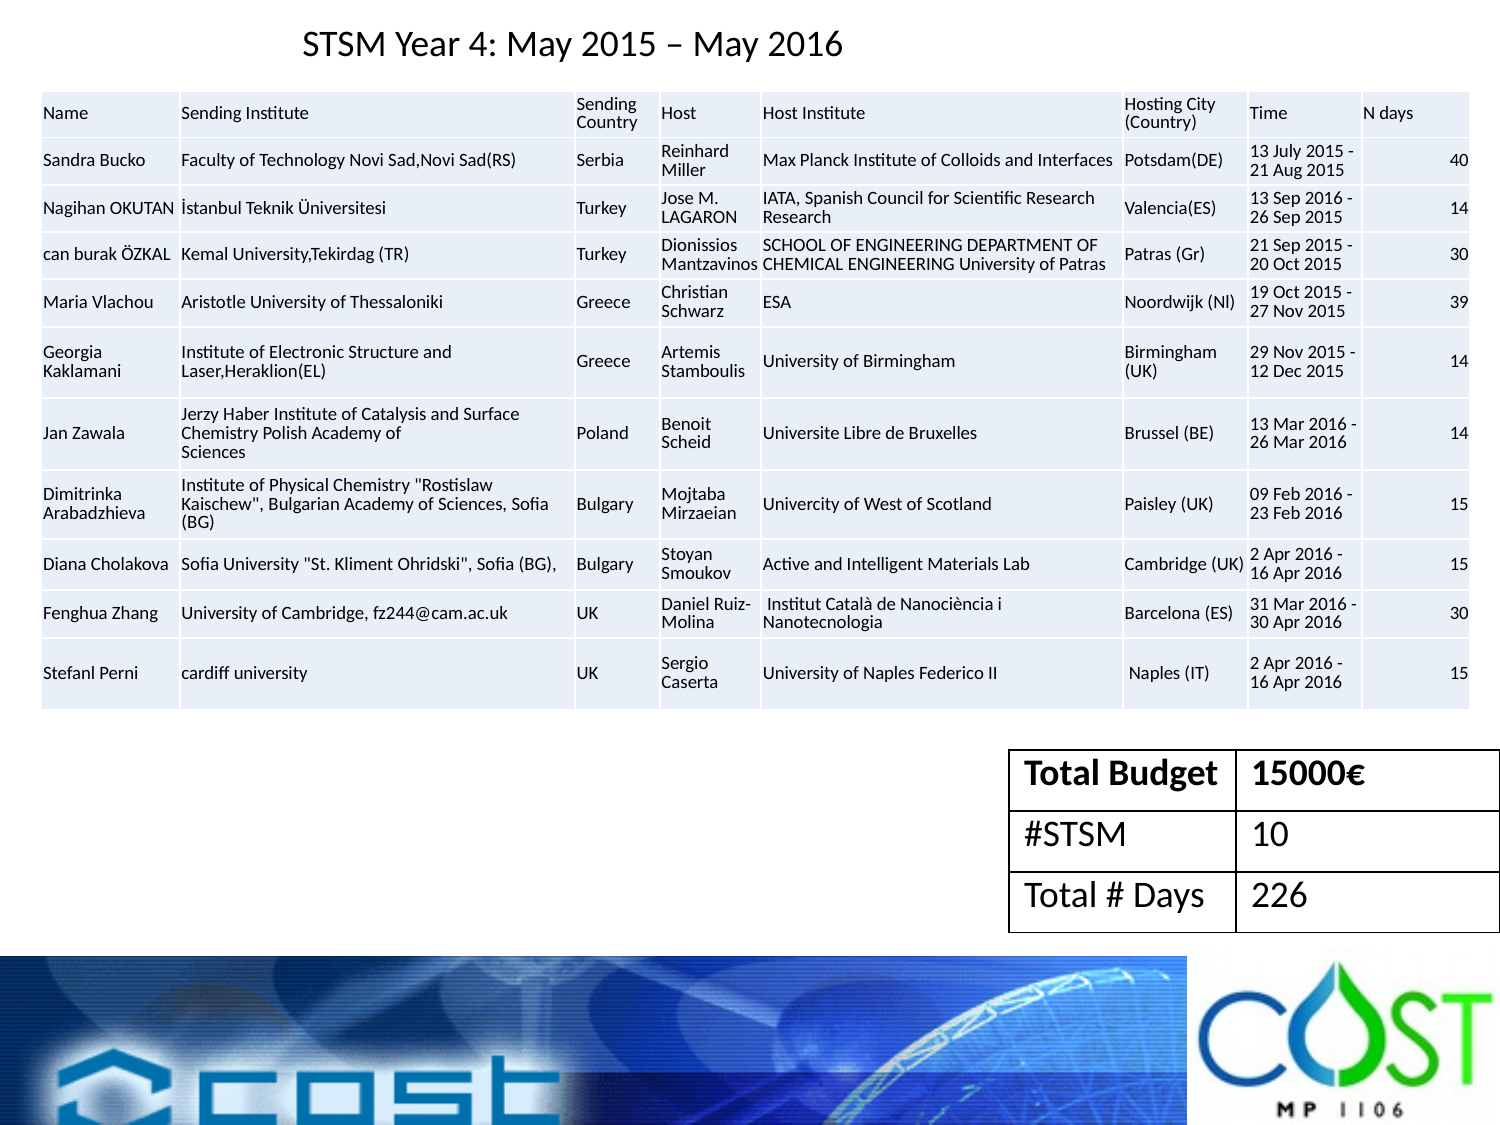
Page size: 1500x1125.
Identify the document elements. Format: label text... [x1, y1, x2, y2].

table_cell 31 Mar 2016 - 30 Apr 2016 [1249, 591, 1361, 637]
table_cell 30 [1363, 233, 1469, 278]
table_cell Paisley (UK) [1124, 471, 1247, 538]
table_cell Greece [576, 280, 659, 326]
table_cell Sofia University "St. Kliment Ohridski", Sofia (BG), [181, 540, 574, 589]
picture [309, 1083, 361, 1114]
table_cell Christian Schwarz [661, 280, 760, 326]
table_cell Sandra Bucko [42, 138, 179, 184]
table_header Sending Institute [181, 92, 574, 137]
table_cell Valencia(ES) [1124, 186, 1247, 231]
table_cell Institute of Physical Chemistry "Rostislaw Kaischew", Bulgarian Academy of Sciences, Sofia (BG) [181, 471, 574, 538]
table_cell Sergio Caserta [661, 639, 760, 709]
table_cell 14 [1363, 399, 1469, 469]
table_cell İstanbul Teknik Üniversitesi [181, 186, 574, 231]
table_cell Patras (Gr) [1124, 233, 1247, 278]
table_cell Faculty of Technology Novi Sad,Novi Sad(RS) [181, 138, 574, 184]
table_cell Univercity of West of Scotland [762, 471, 1122, 538]
table_cell 30 [1363, 591, 1469, 637]
table_cell #STSM [1010, 812, 1235, 871]
table_cell University of Birmingham [762, 328, 1122, 397]
table_cell Diana Cholakova [42, 540, 179, 589]
table_cell University of Naples Federico II [762, 639, 1122, 709]
table_cell 10 [1237, 812, 1499, 871]
table_cell Active and Intelligent Materials Lab [762, 540, 1122, 589]
table_cell Birmingham (UK) [1124, 328, 1247, 397]
table_cell can burak ÖZKAL [42, 233, 179, 278]
table_cell Benoit Scheid [661, 399, 760, 469]
table_cell 13 July 2015 - 21 Aug 2015 [1249, 138, 1361, 184]
table_cell Potsdam(DE) [1124, 138, 1247, 184]
table_cell Maria Vlachou [42, 280, 179, 326]
table_cell 09 Feb 2016 - 23 Feb 2016 [1249, 471, 1361, 538]
table_header Time [1249, 92, 1361, 137]
table_cell Serbia [576, 138, 659, 184]
table_cell Bulgary [576, 540, 659, 589]
table_cell 226 [1237, 873, 1499, 932]
table_cell Greece [576, 328, 659, 397]
table_cell University of Cambridge, fz244@cam.ac.uk [181, 591, 574, 637]
table_cell Turkey [576, 186, 659, 231]
table_header Hosting City (Country) [1124, 92, 1247, 137]
table_cell 14 [1363, 186, 1469, 231]
table_cell Jose M. LAGARON [661, 186, 760, 231]
table_cell 2 Apr 2016 - 16 Apr 2016 [1249, 639, 1361, 709]
table_cell Brussel (BE) [1124, 399, 1247, 469]
table_cell IATA, Spanish Council for Scientific Research Research [762, 186, 1122, 231]
table_cell Aristotle University of Thessaloniki [181, 280, 574, 326]
table_cell SCHOOL OF ENGINEERING DEPARTMENT OF CHEMICAL ENGINEERING University of Patras [762, 233, 1122, 278]
table_cell Max Planck Institute of Colloids and Interfaces [762, 138, 1122, 184]
table_header Sending Country [576, 92, 659, 137]
table_cell 40 [1363, 138, 1469, 184]
table_cell 2 Apr 2016 - 16 Apr 2016 [1249, 540, 1361, 589]
table_cell Universite Libre de Bruxelles [762, 399, 1122, 469]
table_cell 19 Oct 2015 - 27 Nov 2015 [1249, 280, 1361, 326]
text_box STSM Year 4: May 2015 – May 2016 [287, 11, 859, 72]
table_cell Stefanl Perni [42, 639, 179, 709]
table_cell 15 [1363, 540, 1469, 589]
table_cell 15 [1363, 471, 1469, 538]
table_cell UK [576, 591, 659, 637]
table_cell cardiff university [181, 639, 574, 709]
table_cell 29 Nov 2015 - 12 Dec 2015 [1249, 328, 1361, 397]
table_cell Dimitrinka Arabadzhieva [42, 471, 179, 538]
table_cell Stoyan Smoukov [661, 540, 760, 589]
table_cell Kemal University,Tekirdag (TR) [181, 233, 574, 278]
table_cell 39 [1363, 280, 1469, 326]
table_header Name [42, 92, 179, 137]
table_header N days [1363, 92, 1469, 137]
table_cell Institut Català de Nanociència i Nanotecnologia [762, 591, 1122, 637]
table_cell Georgia Kaklamani [42, 328, 179, 397]
table_cell Poland [576, 399, 659, 469]
table_cell Artemis Stamboulis [661, 328, 760, 397]
table_header Total Budget [1010, 751, 1235, 810]
table_cell Nagihan OKUTAN [42, 186, 179, 231]
picture [0, 949, 1500, 1125]
table_cell Daniel Ruiz-Molina [661, 591, 760, 637]
table_header 15000€ [1237, 751, 1499, 810]
table_header Host [661, 92, 760, 137]
table_cell Total # Days [1010, 873, 1235, 932]
table_cell Bulgary [576, 471, 659, 538]
table_cell ESA [762, 280, 1122, 326]
table_cell UK [576, 639, 659, 709]
table_header Host Institute [762, 92, 1122, 137]
table_cell Barcelona (ES) [1124, 591, 1247, 637]
table_cell Naples (IT) [1124, 639, 1247, 709]
table_cell 13 Mar 2016 - 26 Mar 2016 [1249, 399, 1361, 469]
table_cell 13 Sep 2016 - 26 Sep 2015 [1249, 186, 1361, 231]
table_cell Jan Zawala [42, 399, 179, 469]
table_cell Turkey [576, 233, 659, 278]
table_cell Mojtaba Mirzaeian [661, 471, 760, 538]
table_cell Cambridge (UK) [1124, 540, 1247, 589]
table_cell Reinhard Miller [661, 138, 760, 184]
table_cell 21 Sep 2015 - 20 Oct 2015 [1249, 233, 1361, 278]
table_cell 15 [1363, 639, 1469, 709]
table_cell Institute of Electronic Structure and Laser,Heraklion(EL) [181, 328, 574, 397]
table_cell Noordwijk (Nl) [1124, 280, 1247, 326]
table_cell Jerzy Haber Institute of Catalysis and Surface Chemistry Polish Academy of Sciences [181, 399, 574, 469]
table_cell Dionissios Mantzavinos [661, 233, 760, 278]
table_cell 14 [1363, 328, 1469, 397]
table_cell Fenghua Zhang [42, 591, 179, 637]
